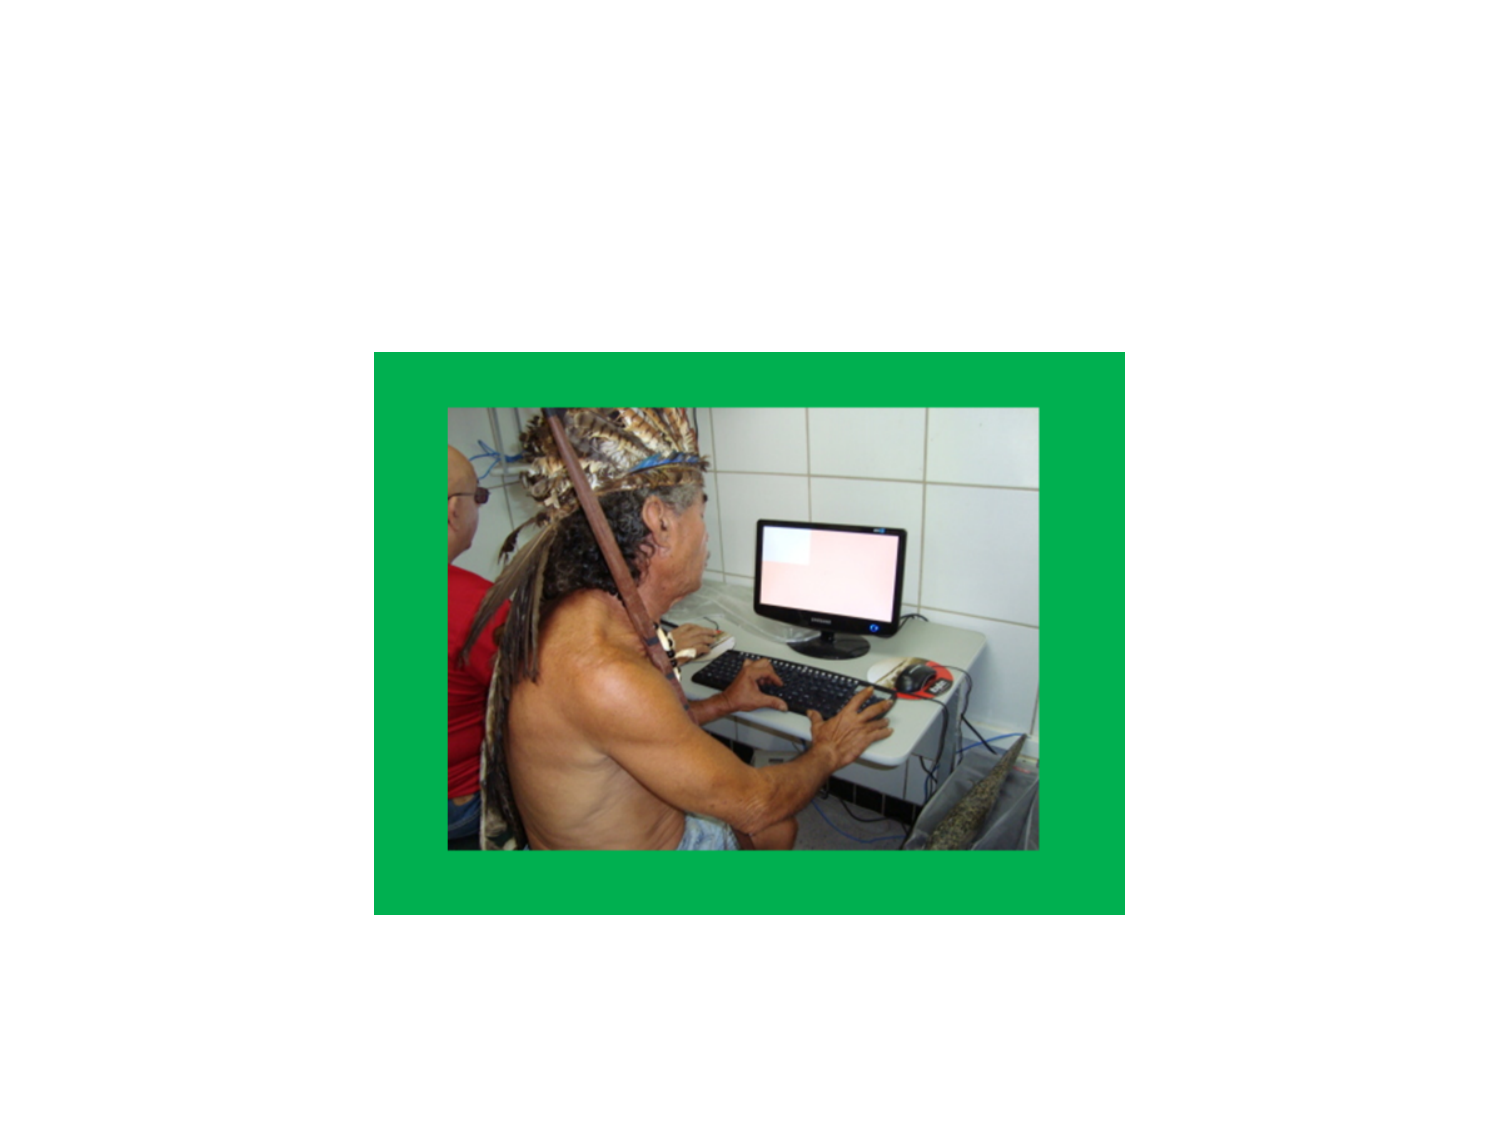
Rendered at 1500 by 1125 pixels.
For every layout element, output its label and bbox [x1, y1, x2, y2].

list [374, 352, 1126, 916]
